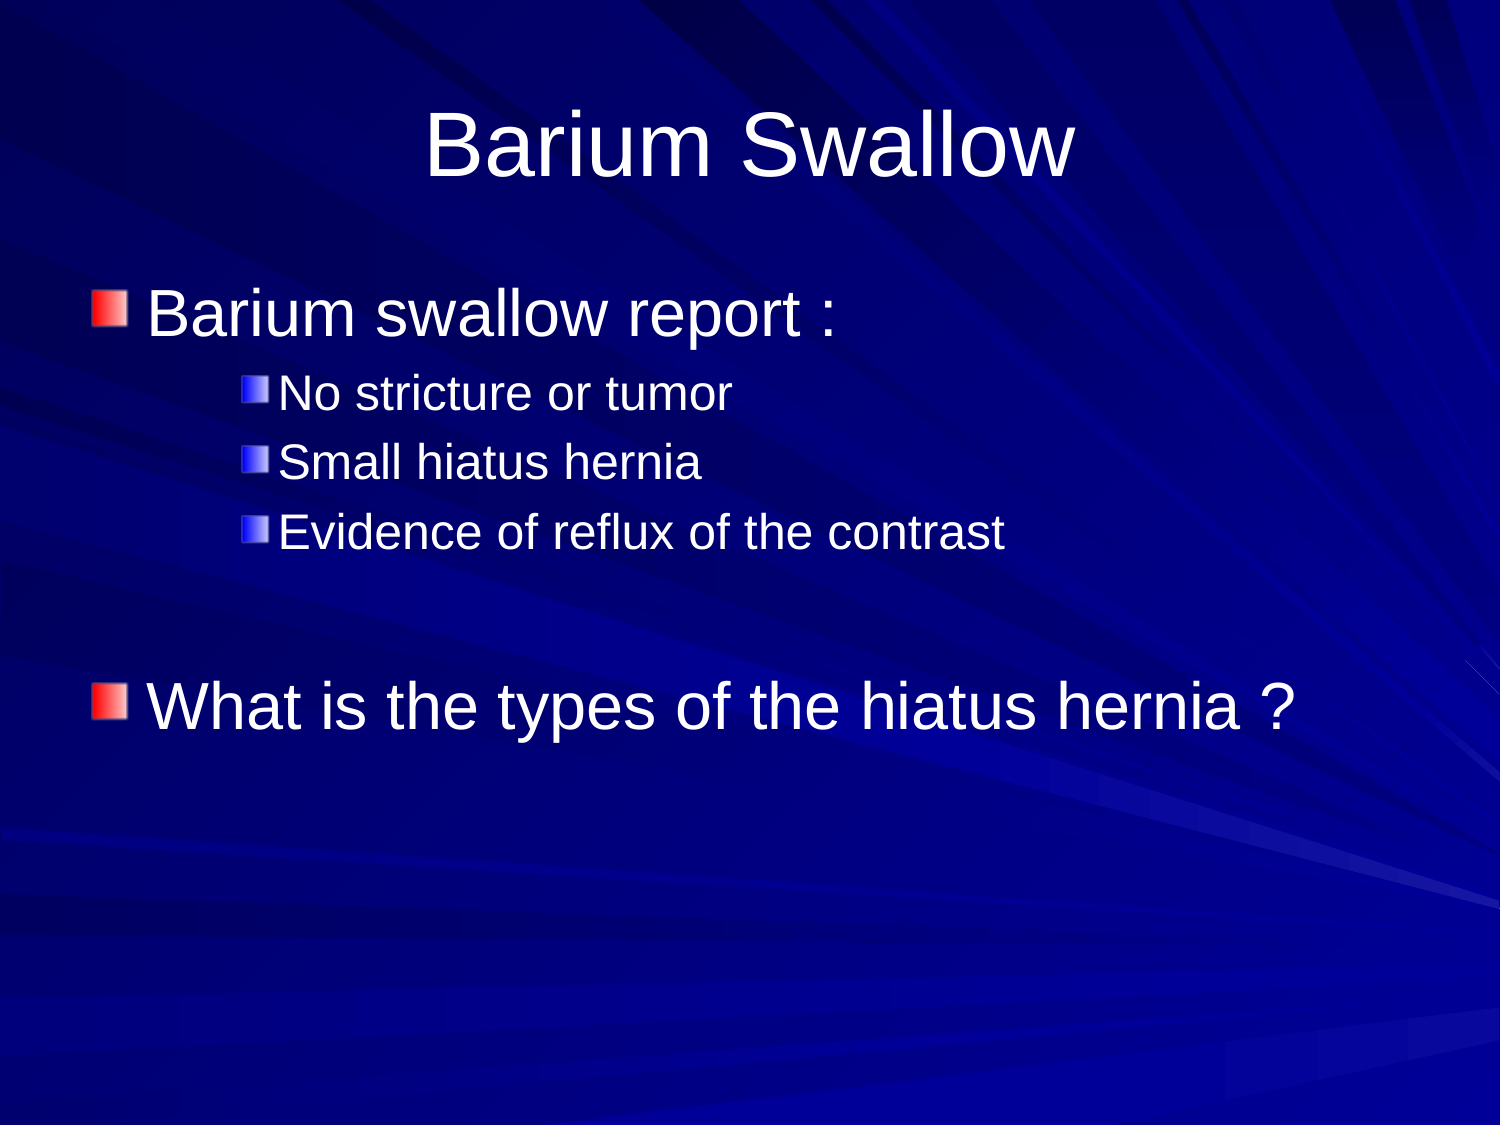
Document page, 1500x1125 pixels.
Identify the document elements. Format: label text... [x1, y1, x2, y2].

picture [240, 444, 272, 476]
picture [240, 374, 272, 406]
list Barium swallow report : No stricture or tumor Small hiatus hernia Evidence of reflux of the contrast What is the types of the hiatus hernia ? [74, 262, 1426, 1006]
picture [90, 288, 132, 331]
picture [90, 681, 132, 724]
title Barium Swallow [74, 45, 1426, 234]
picture [240, 514, 272, 546]
